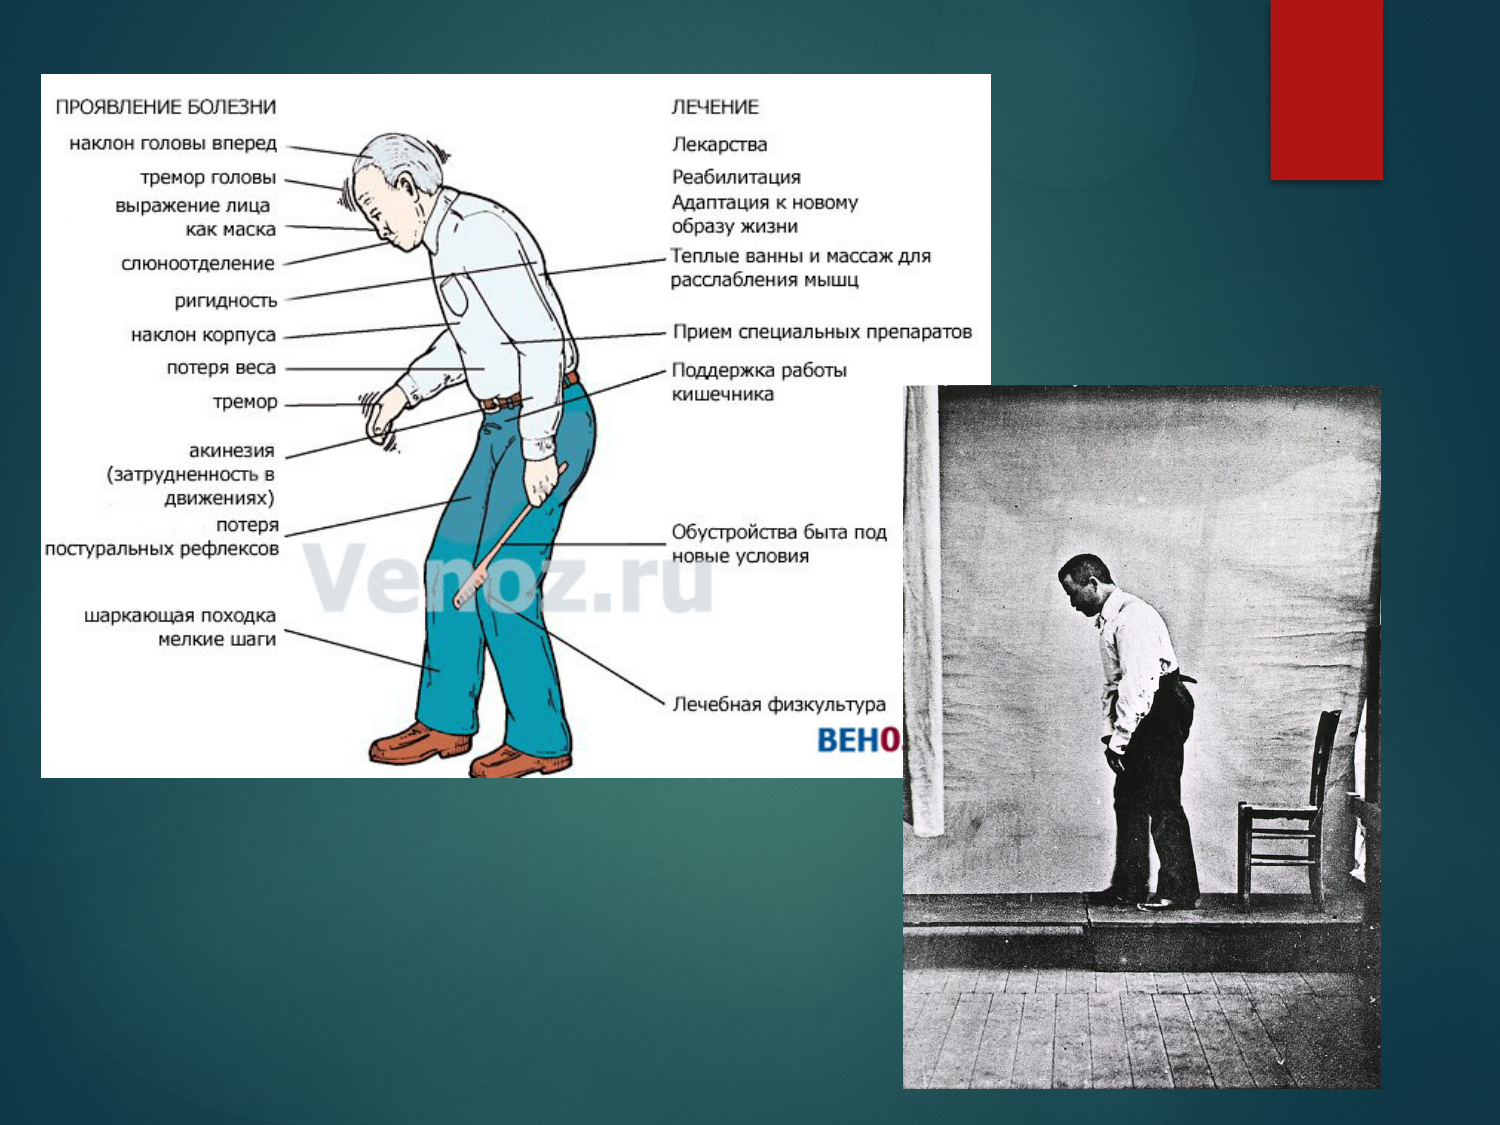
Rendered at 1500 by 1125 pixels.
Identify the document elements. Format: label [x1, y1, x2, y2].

picture [40, 73, 1381, 1089]
